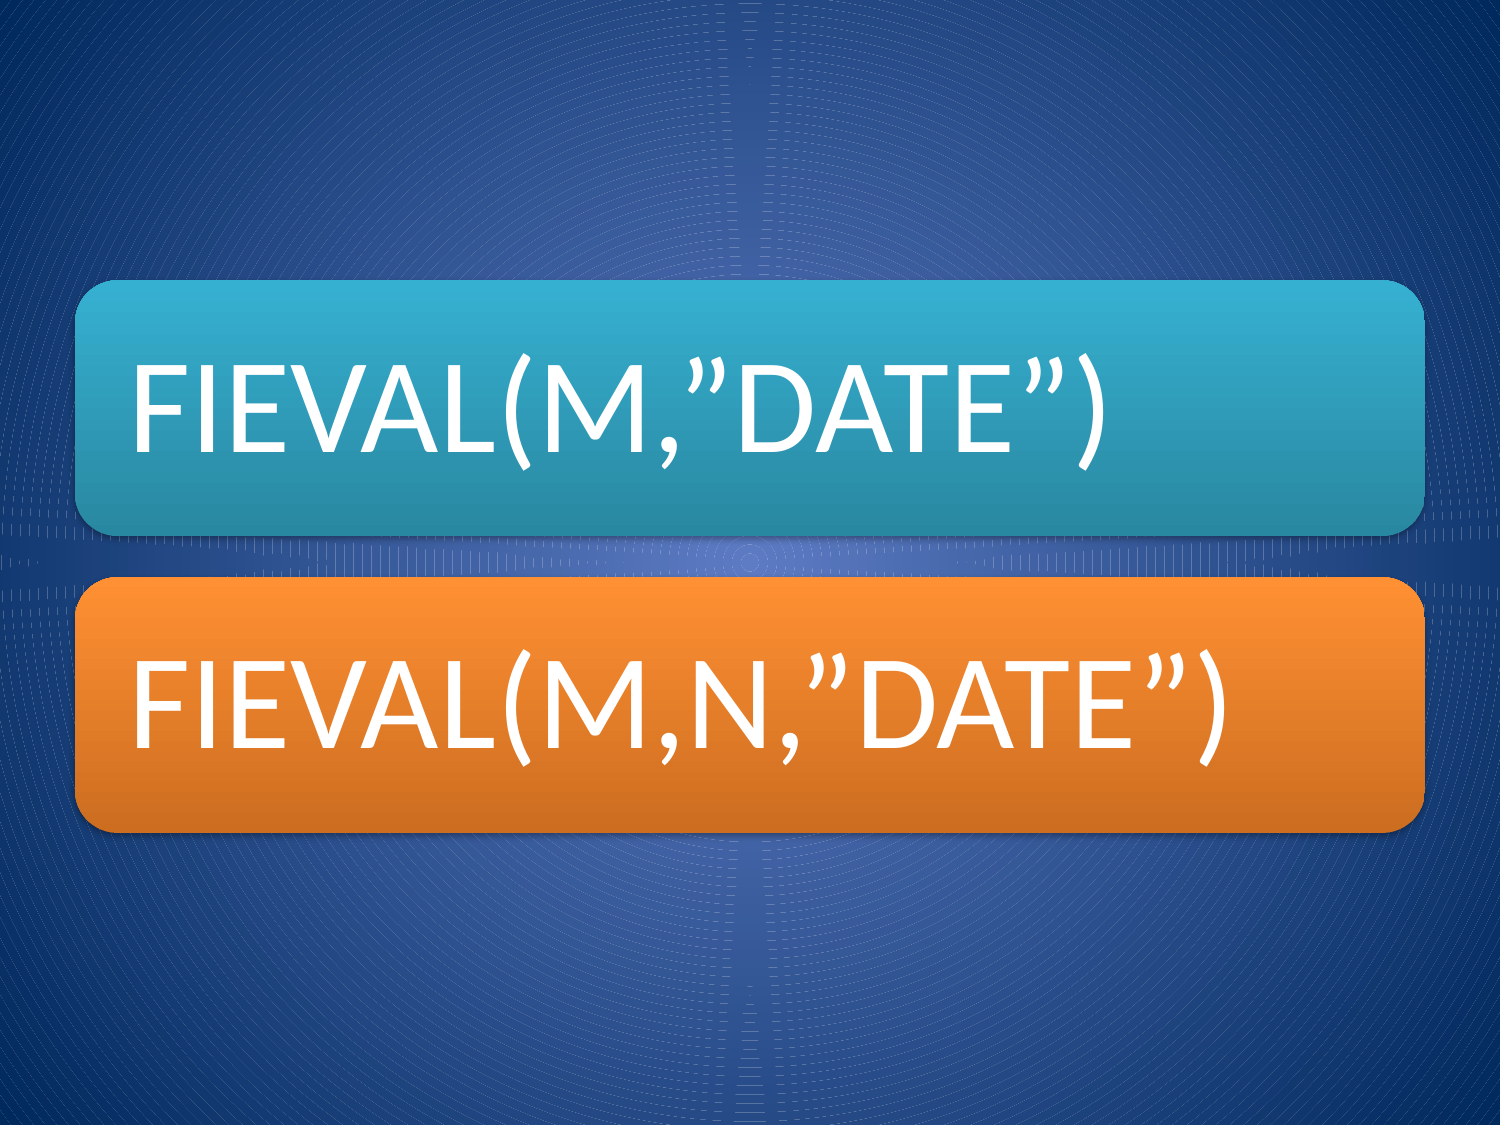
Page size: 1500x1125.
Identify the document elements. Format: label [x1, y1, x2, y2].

text_box [74, 112, 1426, 1013]
